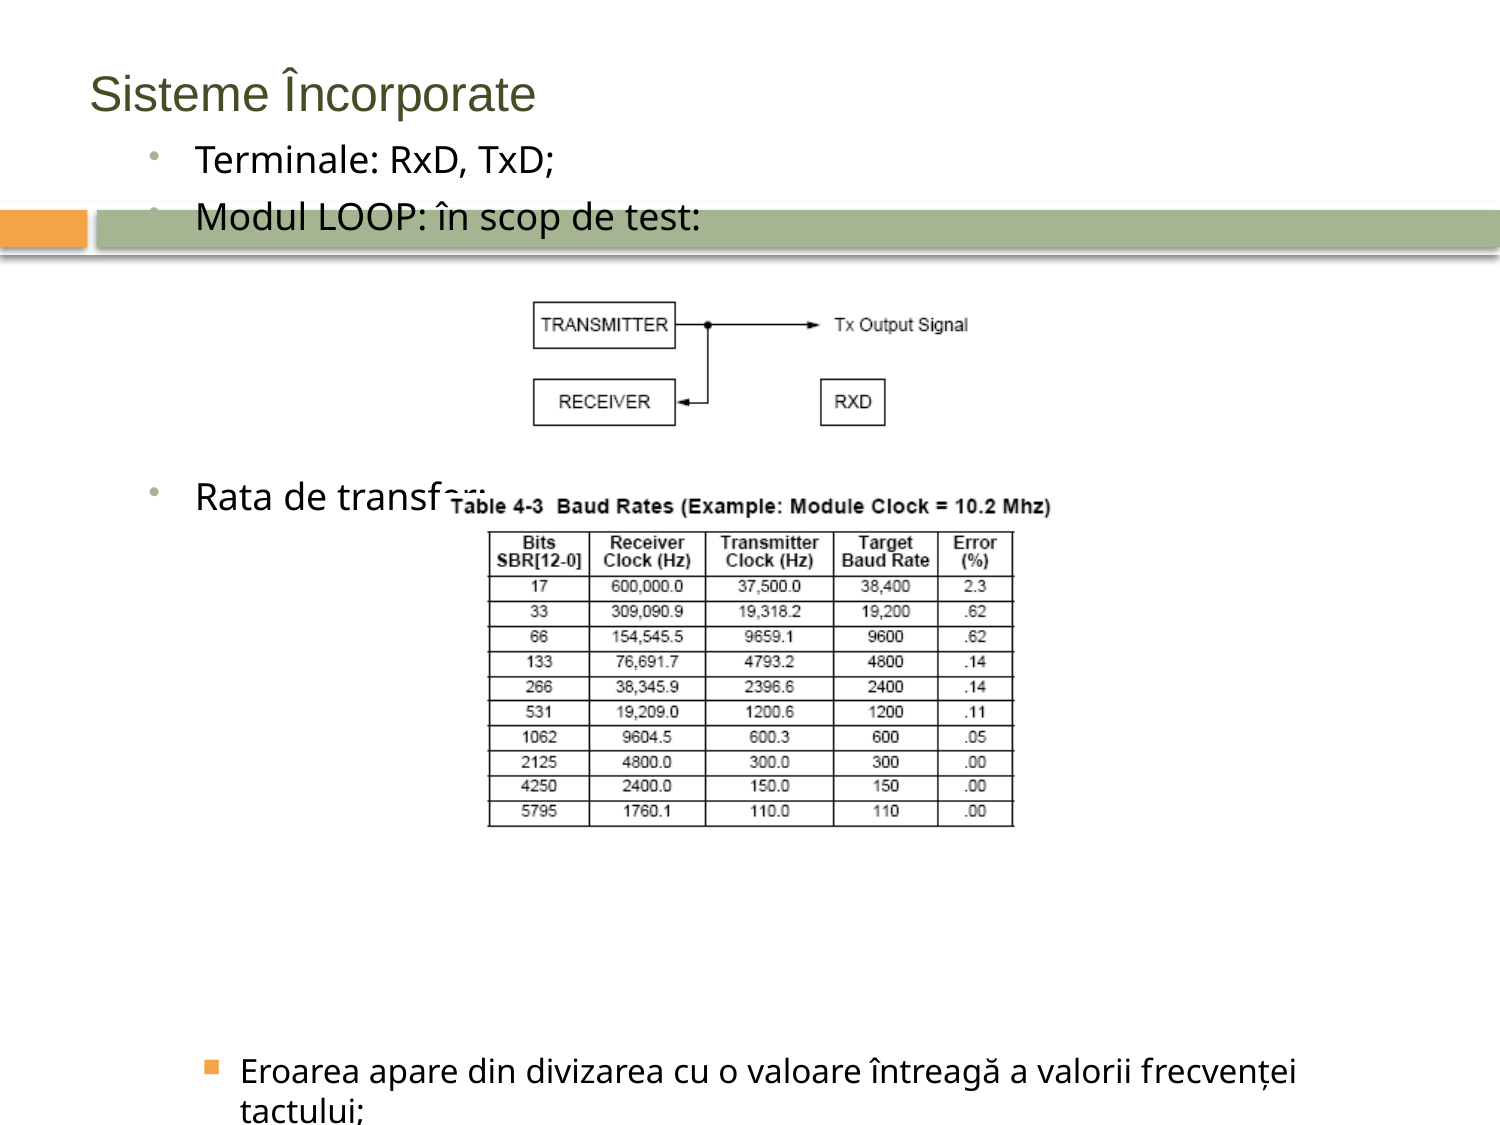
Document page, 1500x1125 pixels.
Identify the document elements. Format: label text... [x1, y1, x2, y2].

picture [511, 287, 989, 446]
list Terminale: RxD, TxD; Modul LOOP: în scop de test: Rata de transfer: Eroarea apare din divizarea cu o valoare întreagă a valorii frecvenţei tactului; Relaţia este: SCI baud rate = SCI module clock/ (16 x SCIBR[12:0]); [75, 129, 1425, 985]
title Sisteme Încorporate [75, 45, 1425, 129]
picture [437, 493, 1063, 838]
